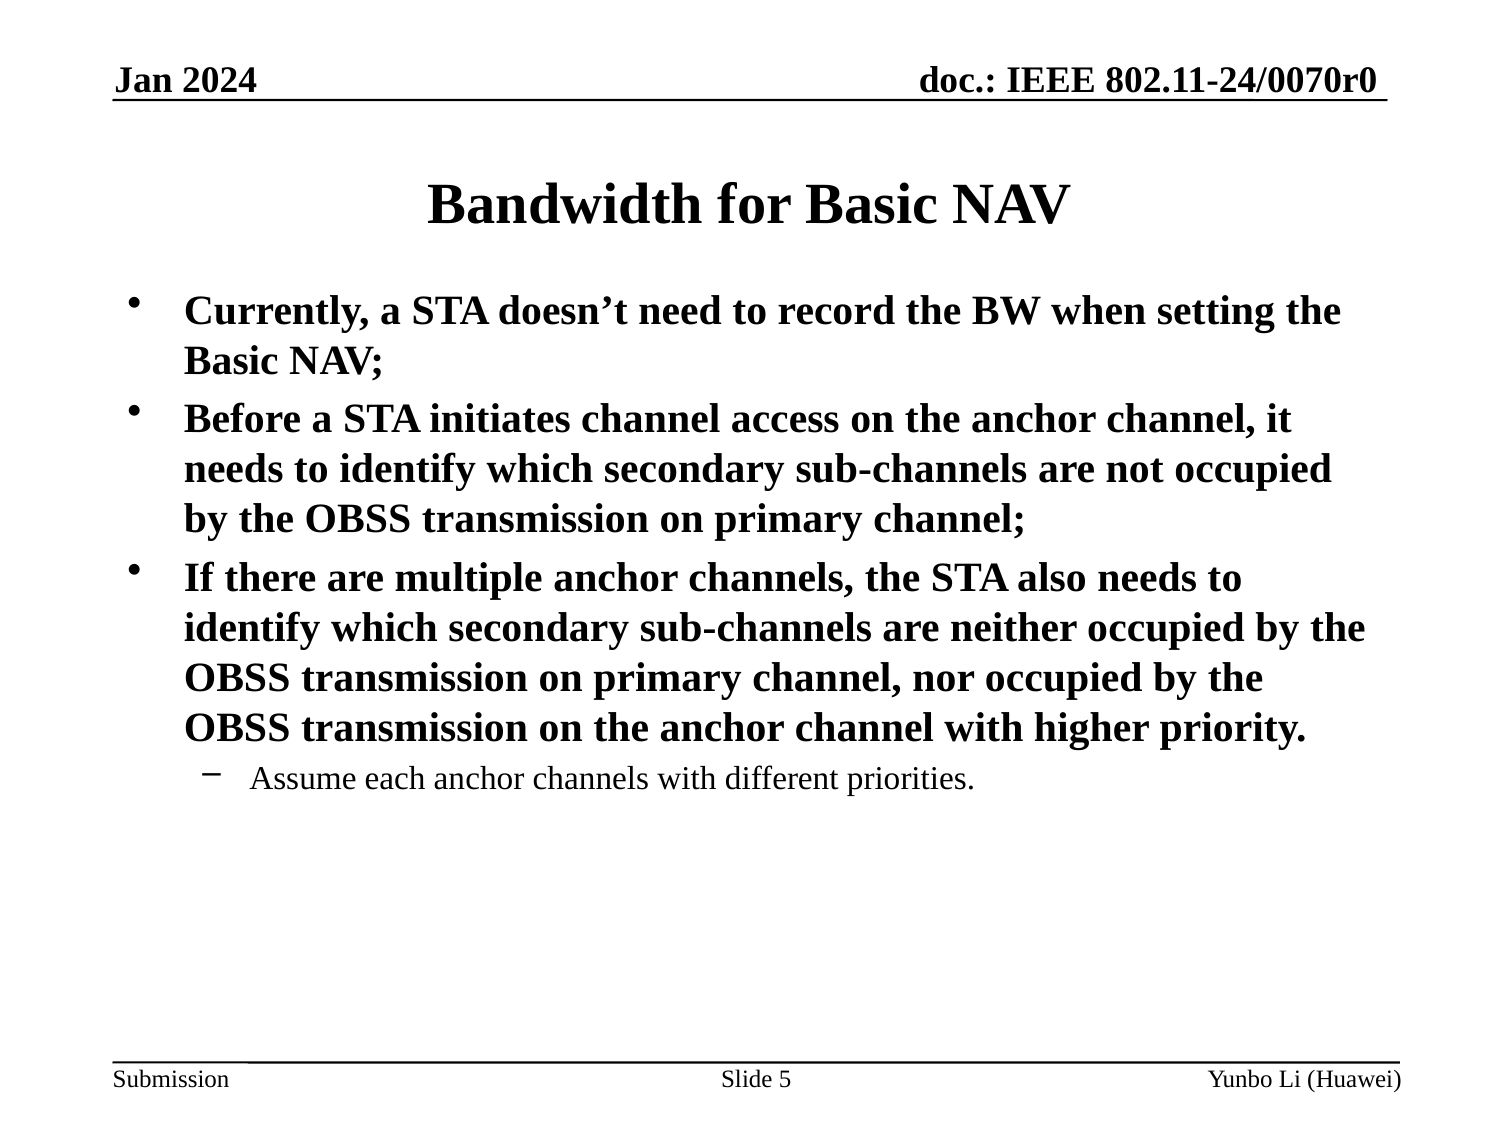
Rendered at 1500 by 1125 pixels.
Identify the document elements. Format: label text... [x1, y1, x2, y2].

footer Yunbo Li (Huawei) [1204, 1061, 1402, 1093]
slide_number Slide 5 [712, 1061, 800, 1093]
list Currently, a STA doesn’t need to record the BW when setting the Basic NAV; Before a STA initiates channel access on the anchor channel, it needs to identify which secondary sub-channels are not occupied by the OBSS transmission on primary channel; If there are multiple anchor channels, the STA also needs to identify which secondary sub-channels are neither occupied by the OBSS transmission on primary channel, nor occupied by the OBSS transmission on the anchor channel with higher priority. Assume each anchor channels with different priorities. [112, 288, 1388, 950]
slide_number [114, 54, 259, 101]
title Bandwidth for Basic NAV [112, 112, 1388, 288]
